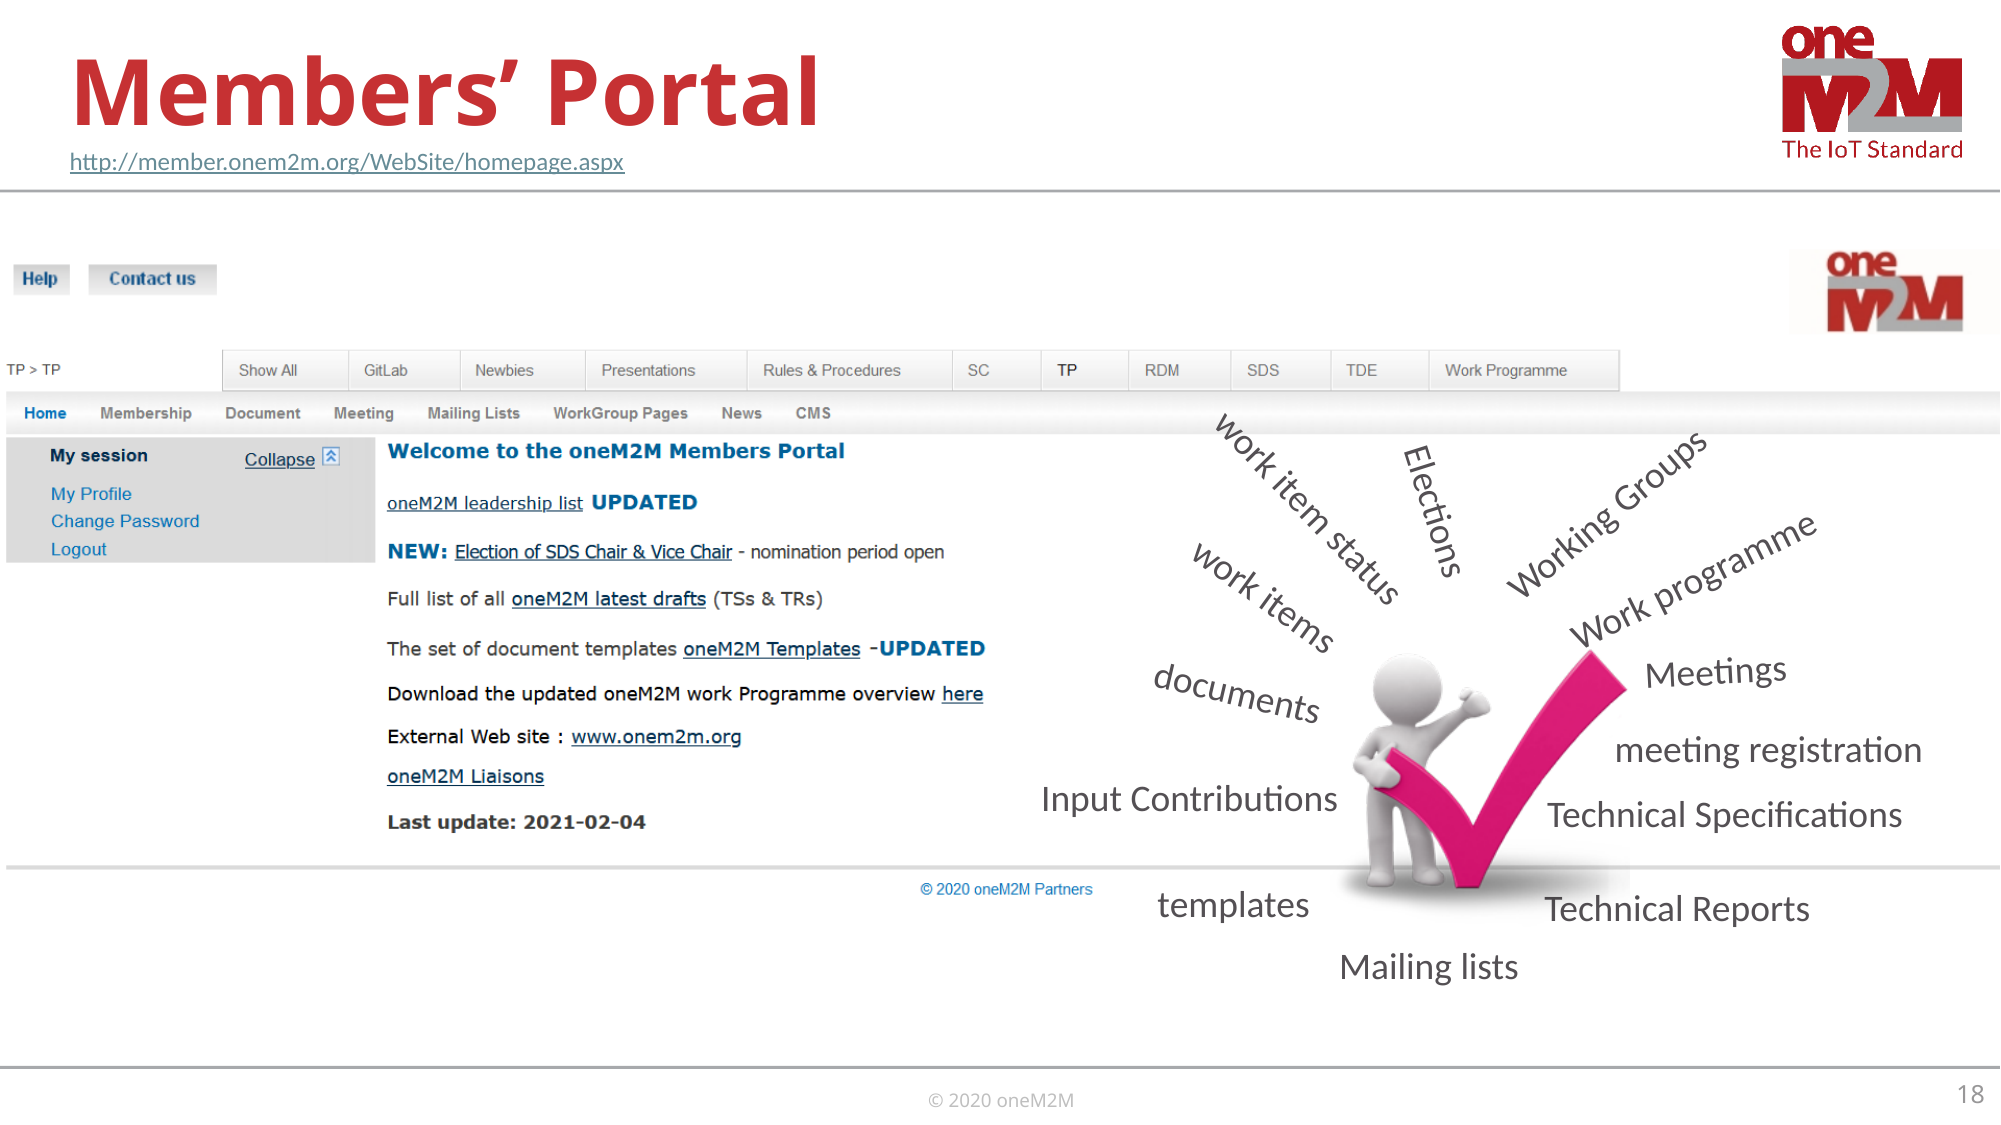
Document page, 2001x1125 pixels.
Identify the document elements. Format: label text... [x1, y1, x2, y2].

slide_number 18 [1918, 1065, 2000, 1125]
text_box Mailing lists [1324, 951, 1535, 994]
title Members’ Portal [54, 0, 1343, 193]
picture [1772, 17, 1971, 166]
picture [0, 238, 2000, 959]
